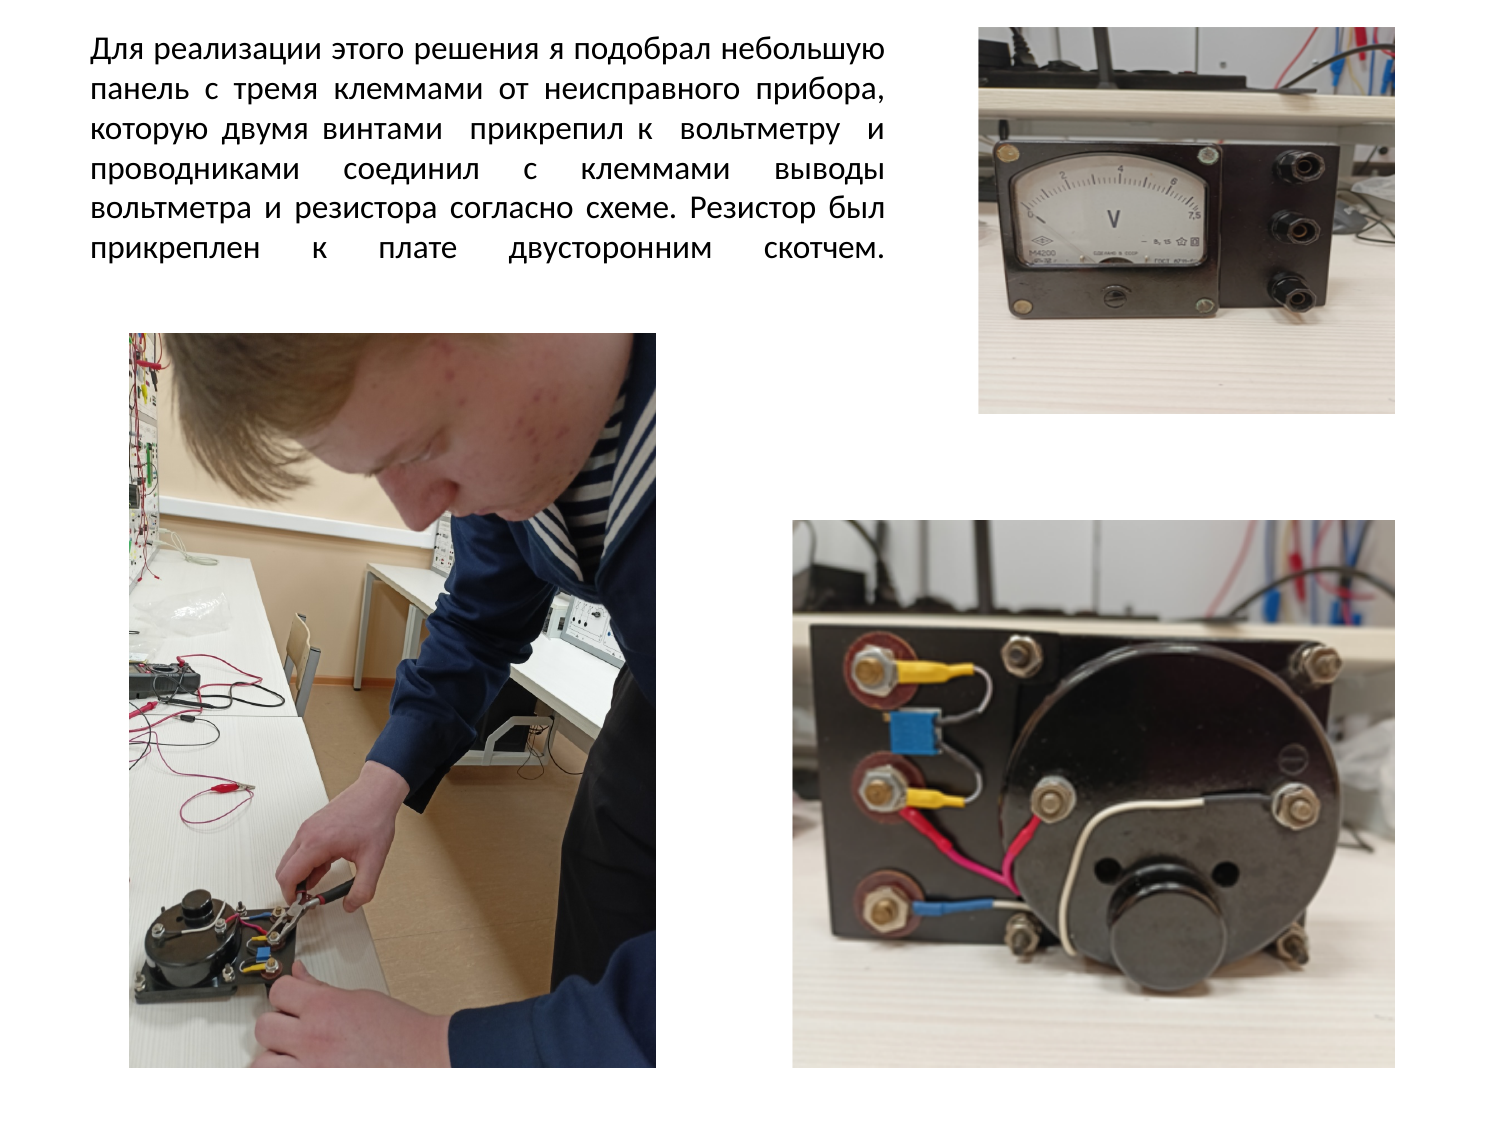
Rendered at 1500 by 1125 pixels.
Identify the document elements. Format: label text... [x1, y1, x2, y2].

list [129, 333, 657, 1068]
picture [791, 519, 1395, 1068]
picture [976, 25, 1395, 415]
title Для реализации этого решения я подобрал небольшую панель с тремя клеммами от неисправного прибора, которую двумя винтами прикрепил к вольтметру и проводниками соединил с клеммами выводы вольтметра и резистора согласно схеме. Резистор был прикреплен к плате двусторонним скотчем. [75, 69, 902, 263]
